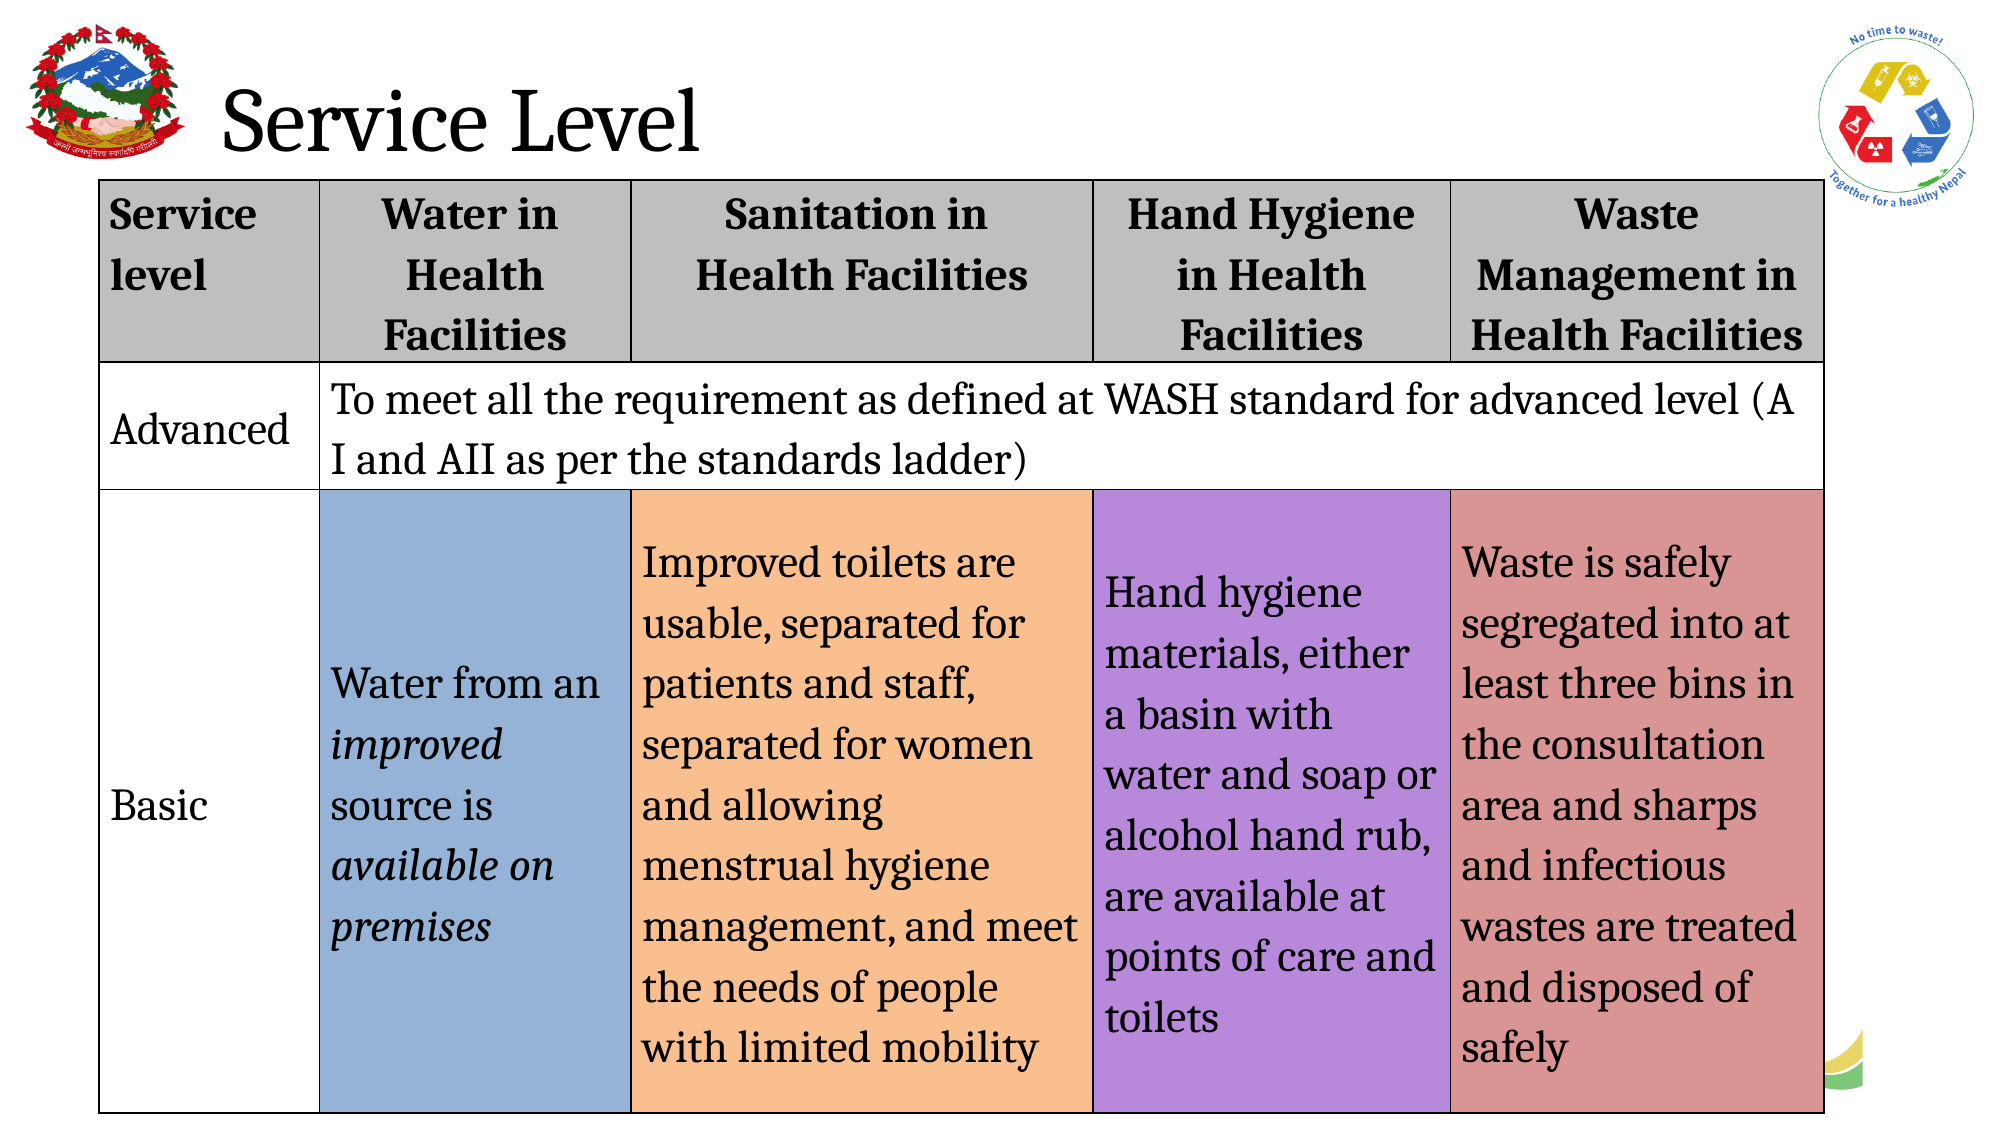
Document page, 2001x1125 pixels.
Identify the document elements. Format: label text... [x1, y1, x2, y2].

table_header Hand Hygiene in Health Facilities [1094, 181, 1450, 361]
table_cell Water from an improved source is available on premises [320, 490, 630, 1112]
table_cell Advanced [100, 363, 319, 489]
table_cell To meet all the requirement as defined at WASH standard for advanced level (A I and AII as per the standards ladder) [320, 363, 1823, 489]
picture [1863, 22, 1978, 209]
table_header Water in Health Facilities [320, 181, 630, 361]
table_cell Basic [100, 490, 319, 1112]
table_header Service level [100, 181, 319, 361]
picture [22, 22, 188, 161]
title Service Level [208, 13, 1863, 231]
table_cell Hand hygiene materials, either a basin with water and soap or alcohol hand rub, are available at points of care and toilets [1094, 490, 1450, 1112]
table_cell Waste is safely segregated into at least three bins in the consultation area and sharps and infectious wastes are treated and disposed of safely [1451, 490, 1823, 1112]
table_cell Improved toilets are usable, separated for patients and staff, separated for women and allowing menstrual hygiene management, and meet the needs of people with limited mobility [632, 490, 1092, 1112]
table_header Sanitation in Health Facilities [632, 181, 1092, 361]
table_header Waste Management in Health Facilities [1451, 181, 1823, 361]
